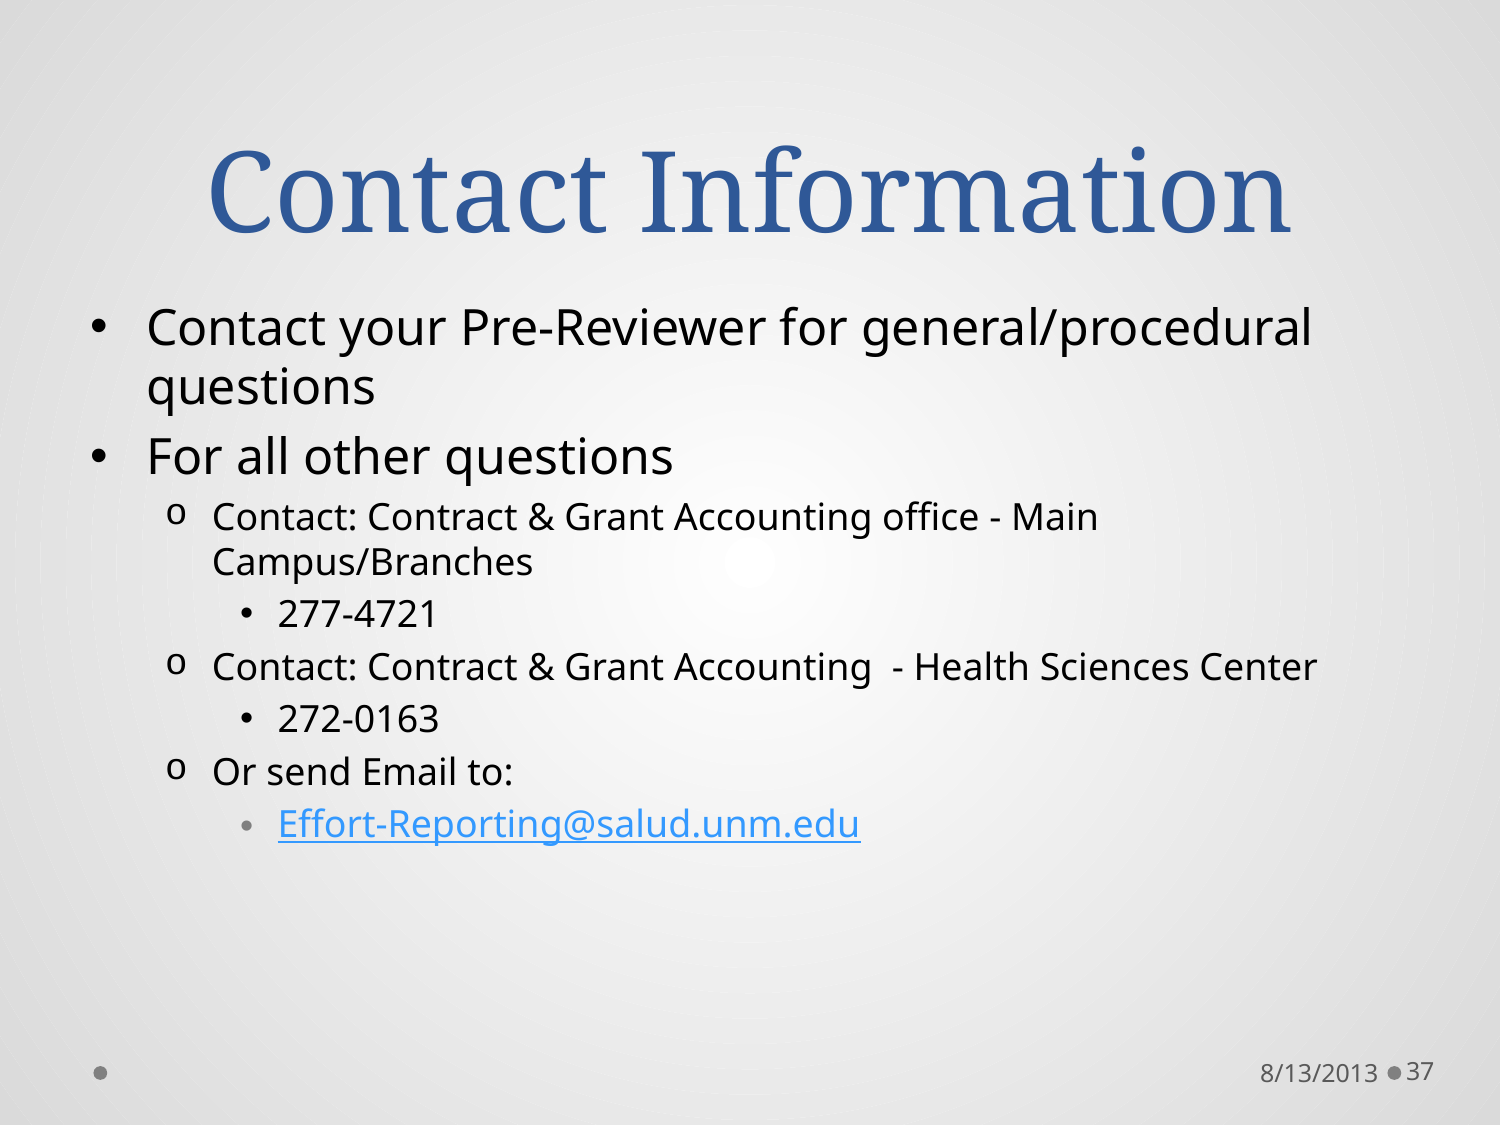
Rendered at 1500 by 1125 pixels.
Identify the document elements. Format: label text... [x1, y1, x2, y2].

title Contact Information [75, 0, 1425, 263]
slide_number 37 [1401, 1042, 1494, 1103]
list Contact your Pre-Reviewer for general/procedural questions For all other questions Contact: Contract & Grant Accounting office - Main Campus/Branches 277-4721 Contact: Contract & Grant Accounting - Health Sciences Center 272-0163 Or send Email to: Effort-Reporting@salud.unm.edu [74, 287, 1426, 1043]
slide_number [1043, 1042, 1386, 1103]
